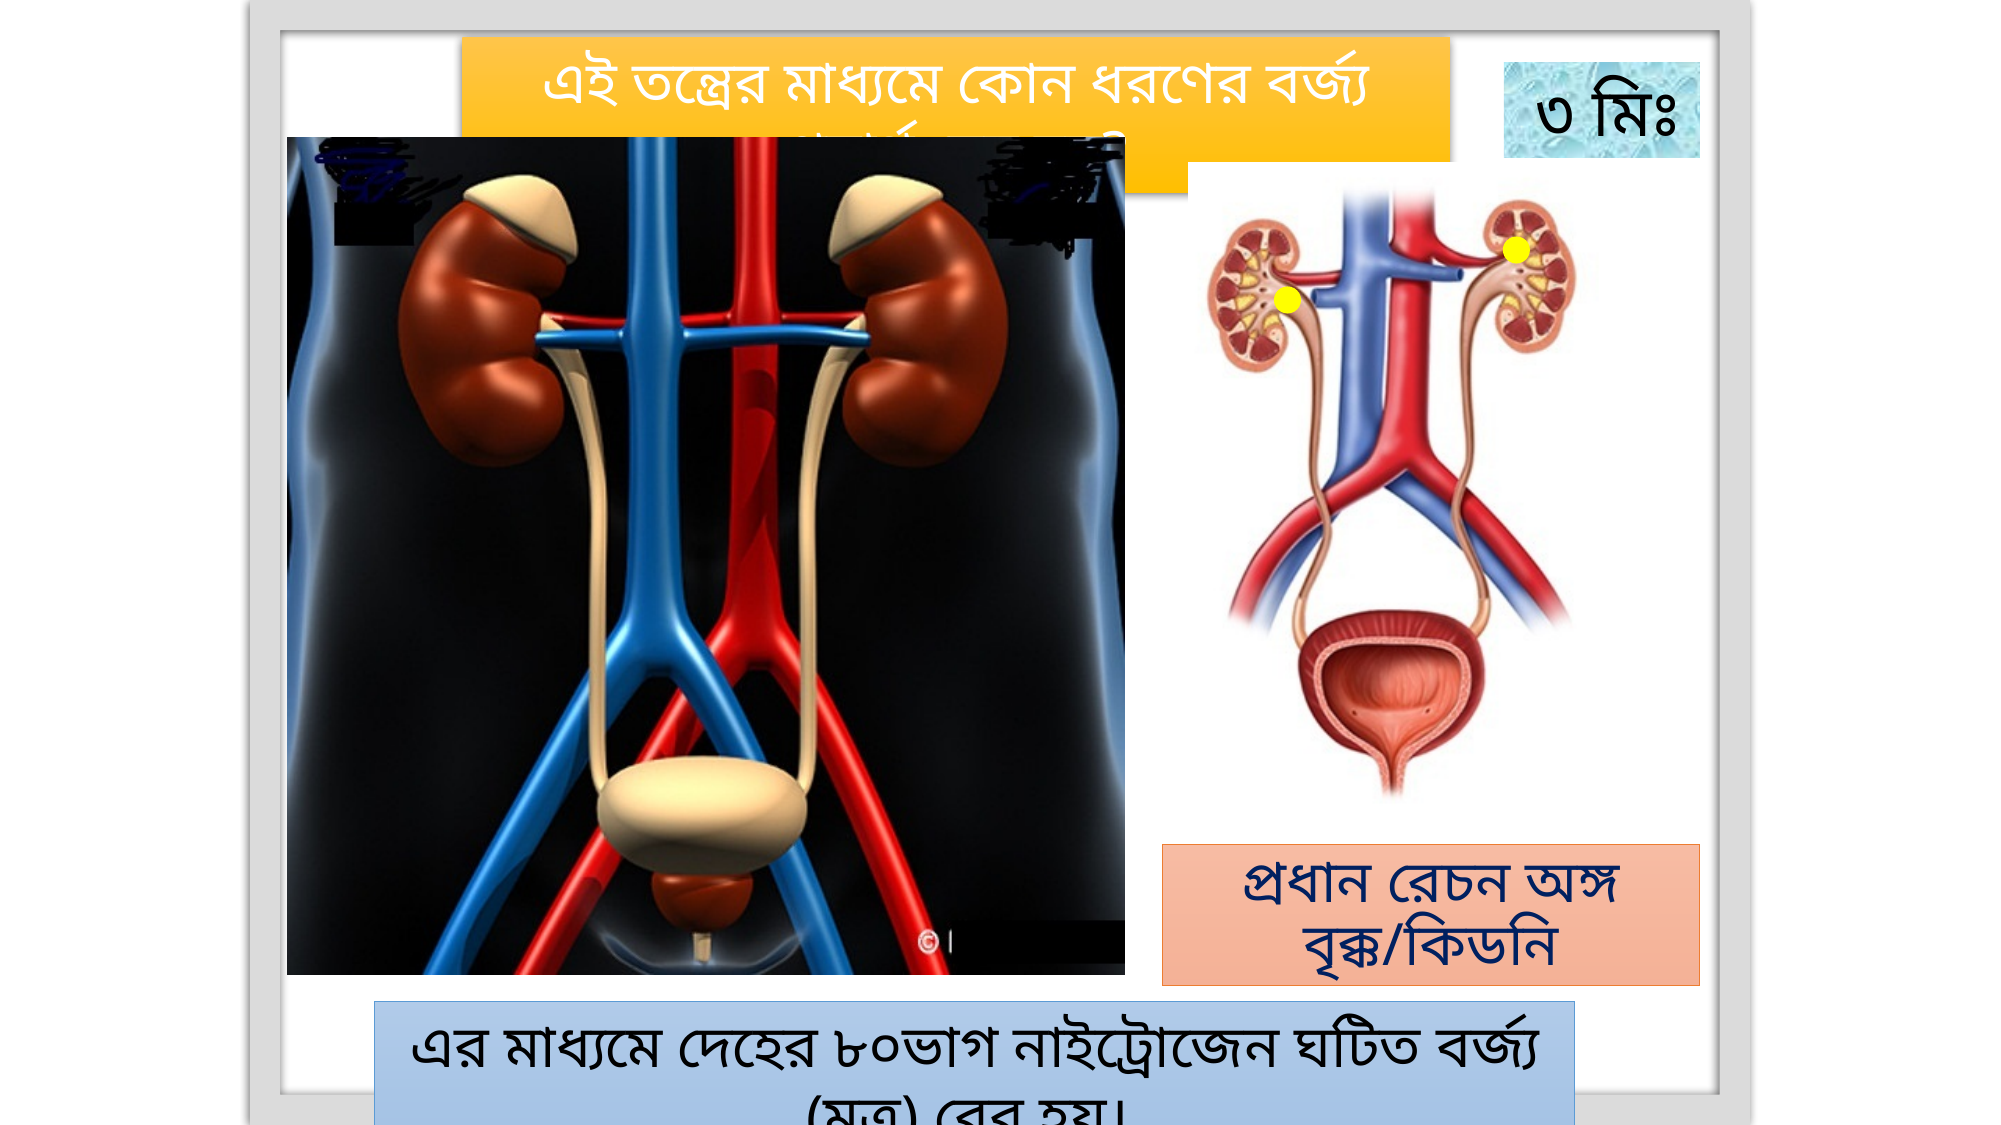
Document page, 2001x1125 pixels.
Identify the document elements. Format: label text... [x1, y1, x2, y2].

text_box এর মাধ্যমে দেহের ৮০ভাগ নাইট্রোজেন ঘটিত বর্জ্য (মূত্র) বের হয়। [374, 1001, 1575, 1125]
text_box ৩ মিঃ [1503, 62, 1700, 158]
text_box [249, 0, 1750, 1125]
picture [1187, 162, 1601, 813]
picture [287, 137, 1125, 975]
text_box এই তন্ত্রের মাধ্যমে কোন ধরণের বর্জ্য পদার্থ বের হয়? [462, 37, 1450, 193]
text_box প্রধান রেচন অঙ্গ বৃক্ক/কিডনি [1162, 844, 1700, 986]
